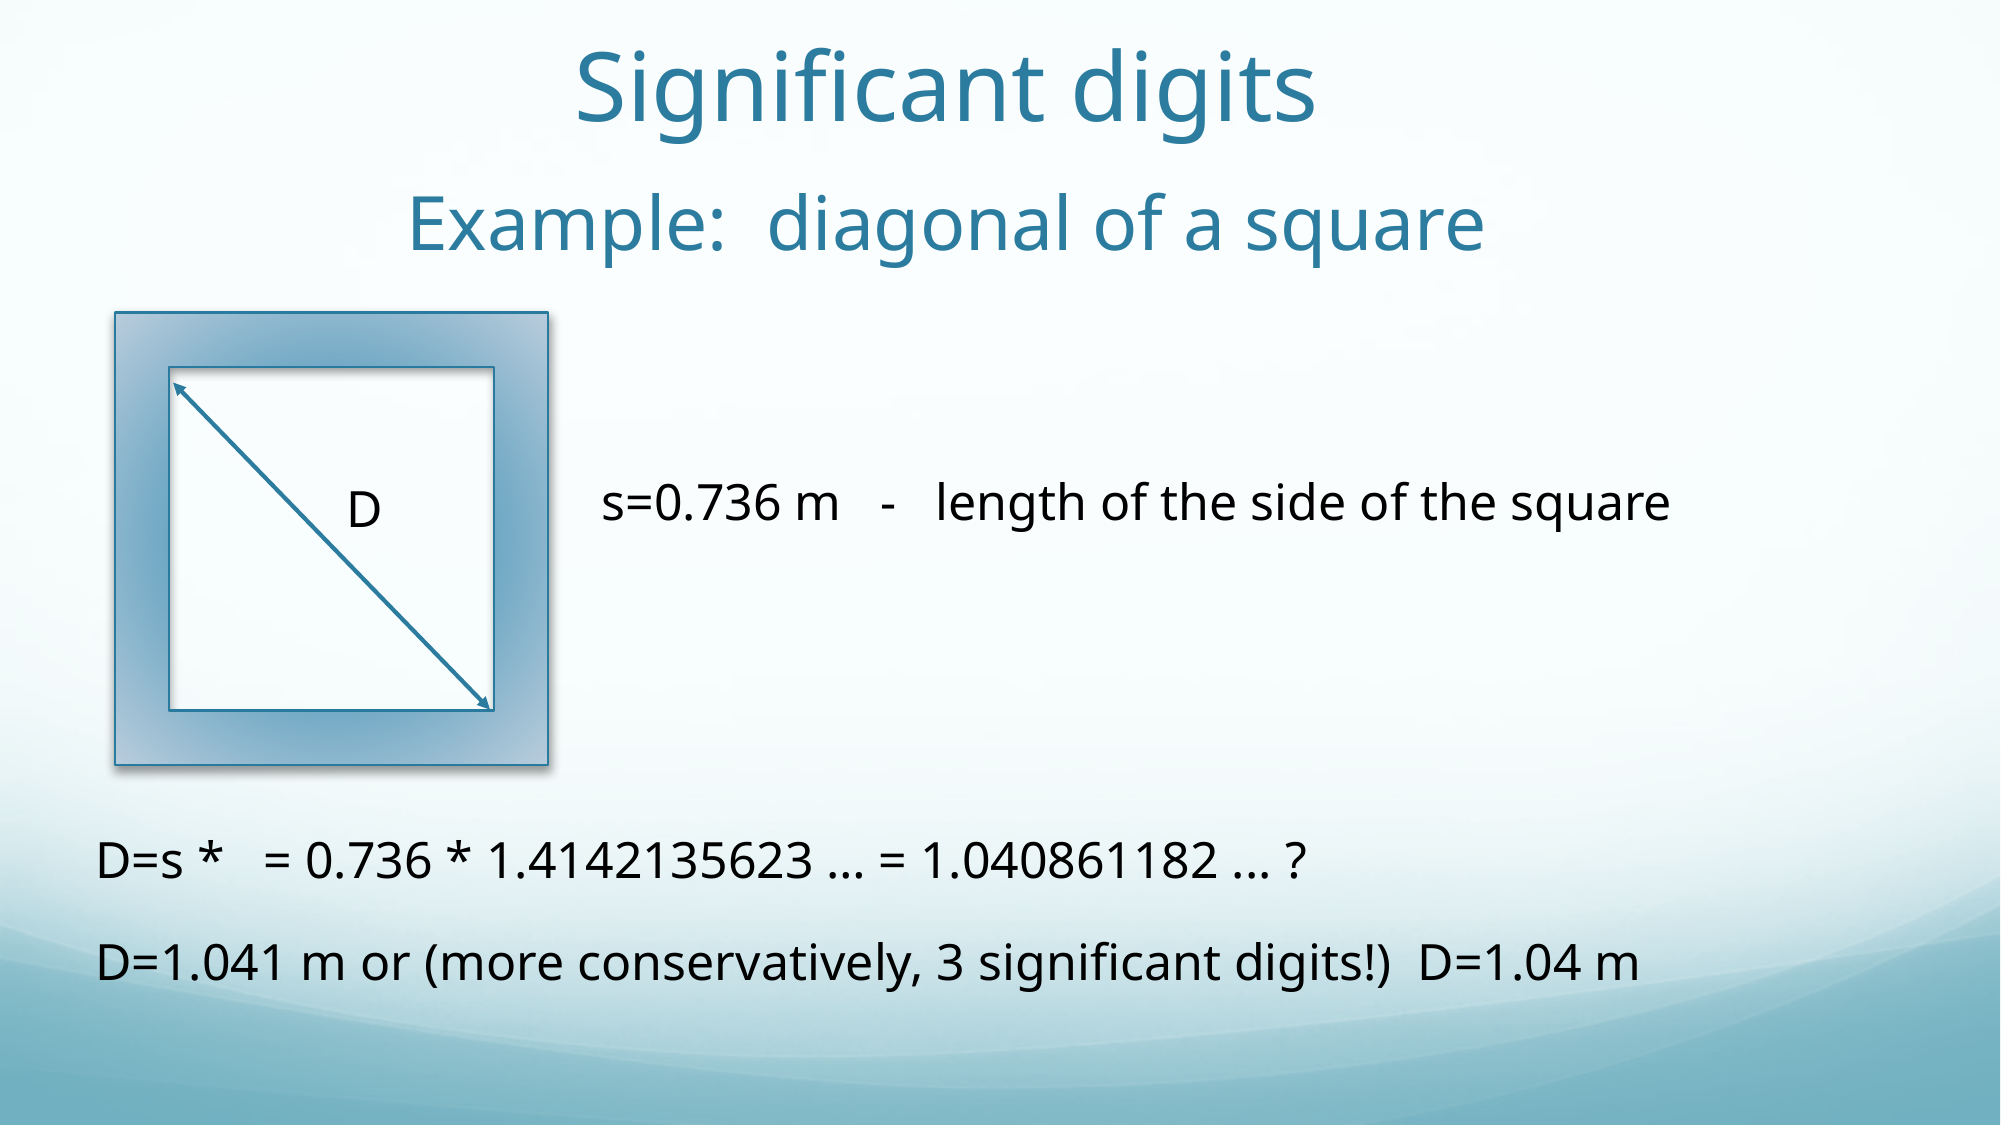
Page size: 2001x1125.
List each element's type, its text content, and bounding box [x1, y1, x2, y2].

title Significant digits Example: diagonal of a square [67, 0, 1827, 274]
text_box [172, 382, 491, 711]
text_box [114, 311, 549, 766]
text_box s=0.736 m - length of the side of the square [586, 462, 1701, 538]
